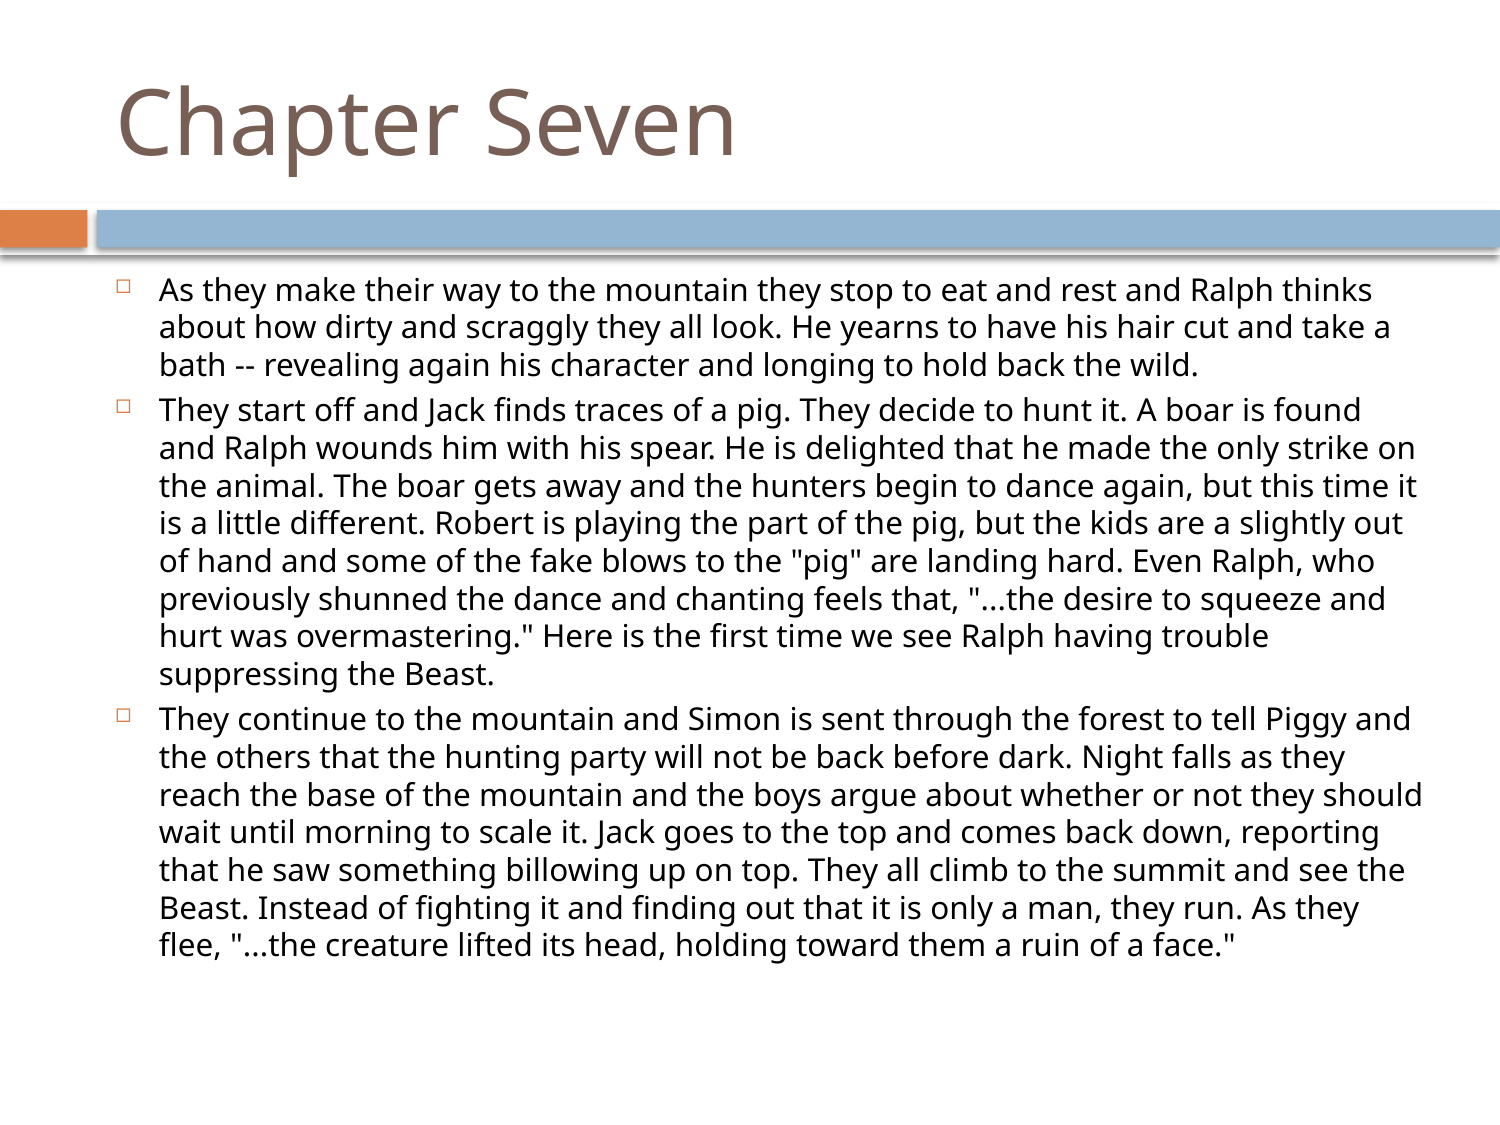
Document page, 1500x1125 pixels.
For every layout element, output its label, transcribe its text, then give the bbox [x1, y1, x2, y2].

list As they make their way to the mountain they stop to eat and rest and Ralph thinks about how dirty and scraggly they all look. He yearns to have his hair cut and take a bath -- revealing again his character and longing to hold back the wild. They start off and Jack finds traces of a pig. They decide to hunt it. A boar is found and Ralph wounds him with his spear. He is delighted that he made the only strike on the animal. The boar gets away and the hunters begin to dance again, but this time it is a little different. Robert is playing the part of the pig, but the kids are a slightly out of hand and some of the fake blows to the "pig" are landing hard. Even Ralph, who previously shunned the dance and chanting feels that, "...the desire to squeeze and hurt was overmastering." Here is the first time we see Ralph having trouble suppressing the Beast. They continue to the mountain and Simon is sent through the forest to tell Piggy and the others that the hunting party will not be back before dark. Night falls as they reach the base of the mountain and the boys argue about whether or not they should wait until morning to scale it. Jack goes to the top and comes back down, reporting that he saw something billowing up on top. They all climb to the summit and see the Beast. Instead of fighting it and finding out that it is only a man, they run. As they flee, "...the creature lifted its head, holding toward them a ruin of a face." [100, 262, 1438, 1000]
title Chapter Seven [100, 37, 1438, 200]
